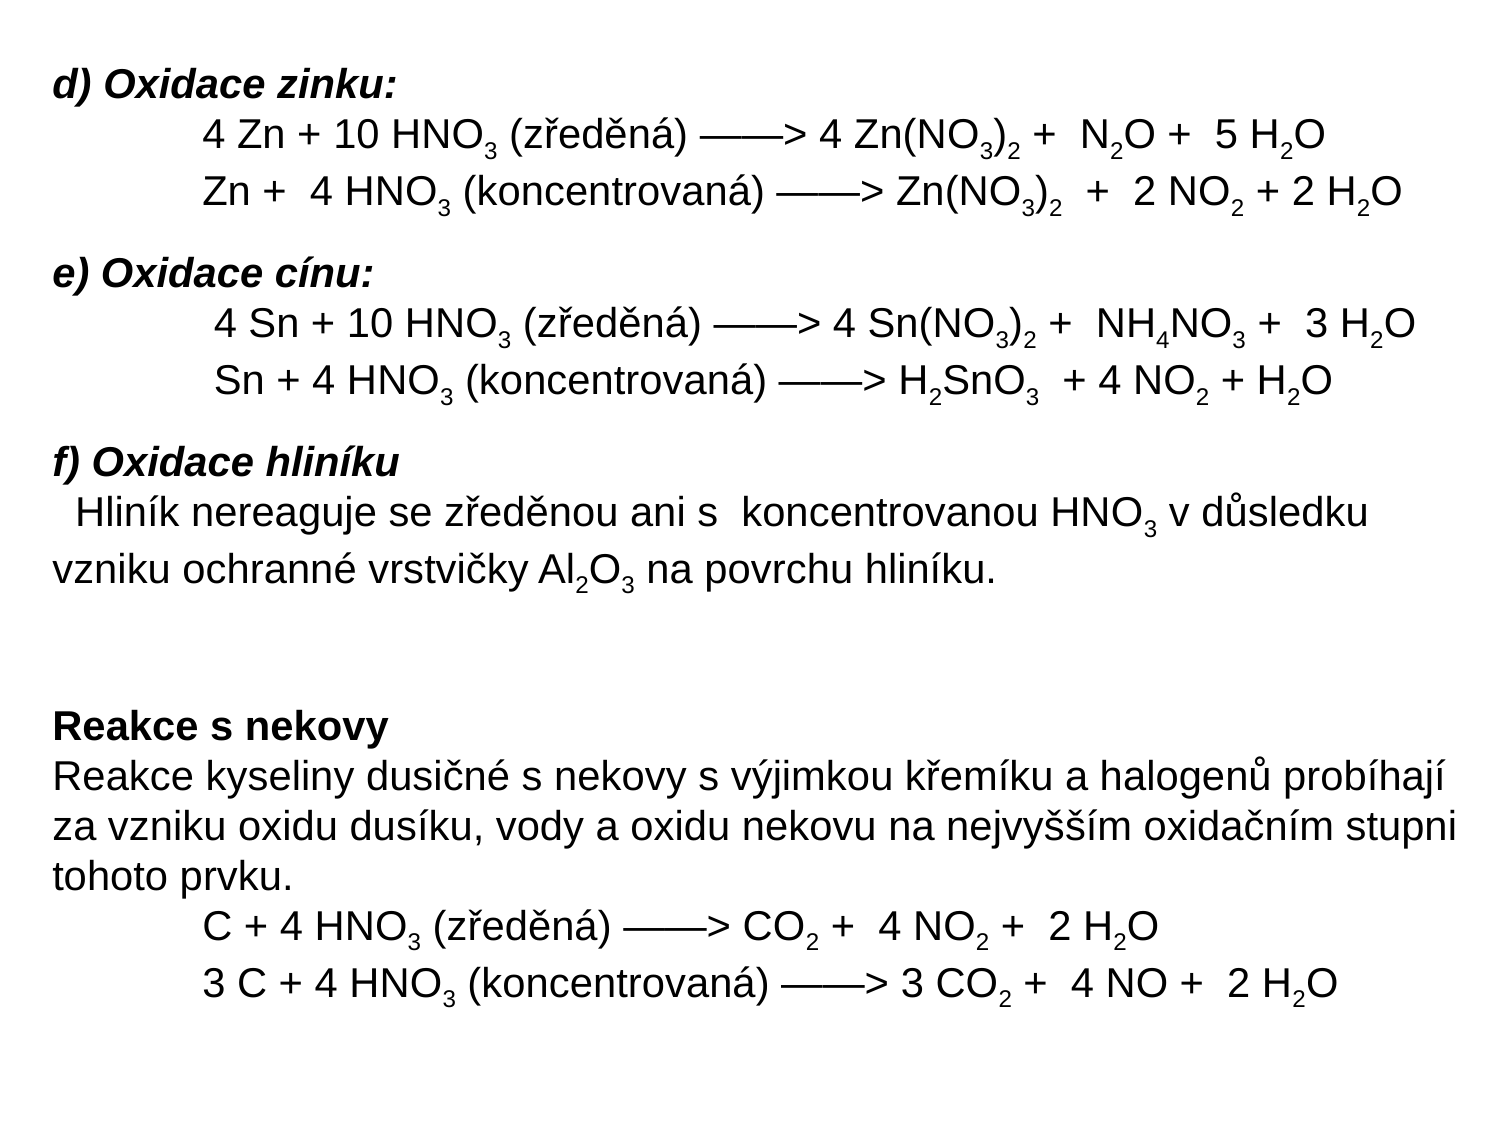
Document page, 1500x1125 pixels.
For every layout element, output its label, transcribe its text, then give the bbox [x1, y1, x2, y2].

text_box d) Oxidace zinku: 4 Zn + 10 HNO3 (zředěná) ——> 4 Zn(NO3)2 + N2O + 5 H2O Zn + 4 HNO3 (koncentrovaná) ——> Zn(NO3)2 + 2 NO2 + 2 H2O e) Oxidace cínu: 4 Sn + 10 HNO3 (zředěná) ——> 4 Sn(NO3)2 + NH4NO3 + 3 H2O Sn + 4 HNO3 (koncentrovaná) ——> H2SnO3 + 4 NO2 + H2O f) Oxidace hliníku Hliník nereaguje se zředěnou ani s koncentrovanou HNO3 v důsledku vzniku ochranné vrstvičky Al2O3 na povrchu hliníku. Reakce s nekovy Reakce kyseliny dusičné s nekovy s výjimkou křemíku a halogenů probíhají za vzniku oxidu dusíku, vody a oxidu nekovu na nejvyšším oxidačním stupni tohoto prvku. C + 4 HNO3 (zředěná) ——> CO2 + 4 NO2 + 2 H2O 3 C + 4 HNO3 (koncentrovaná) ——> 3 CO2 + 4 NO + 2 H2O [37, 49, 1475, 1070]
